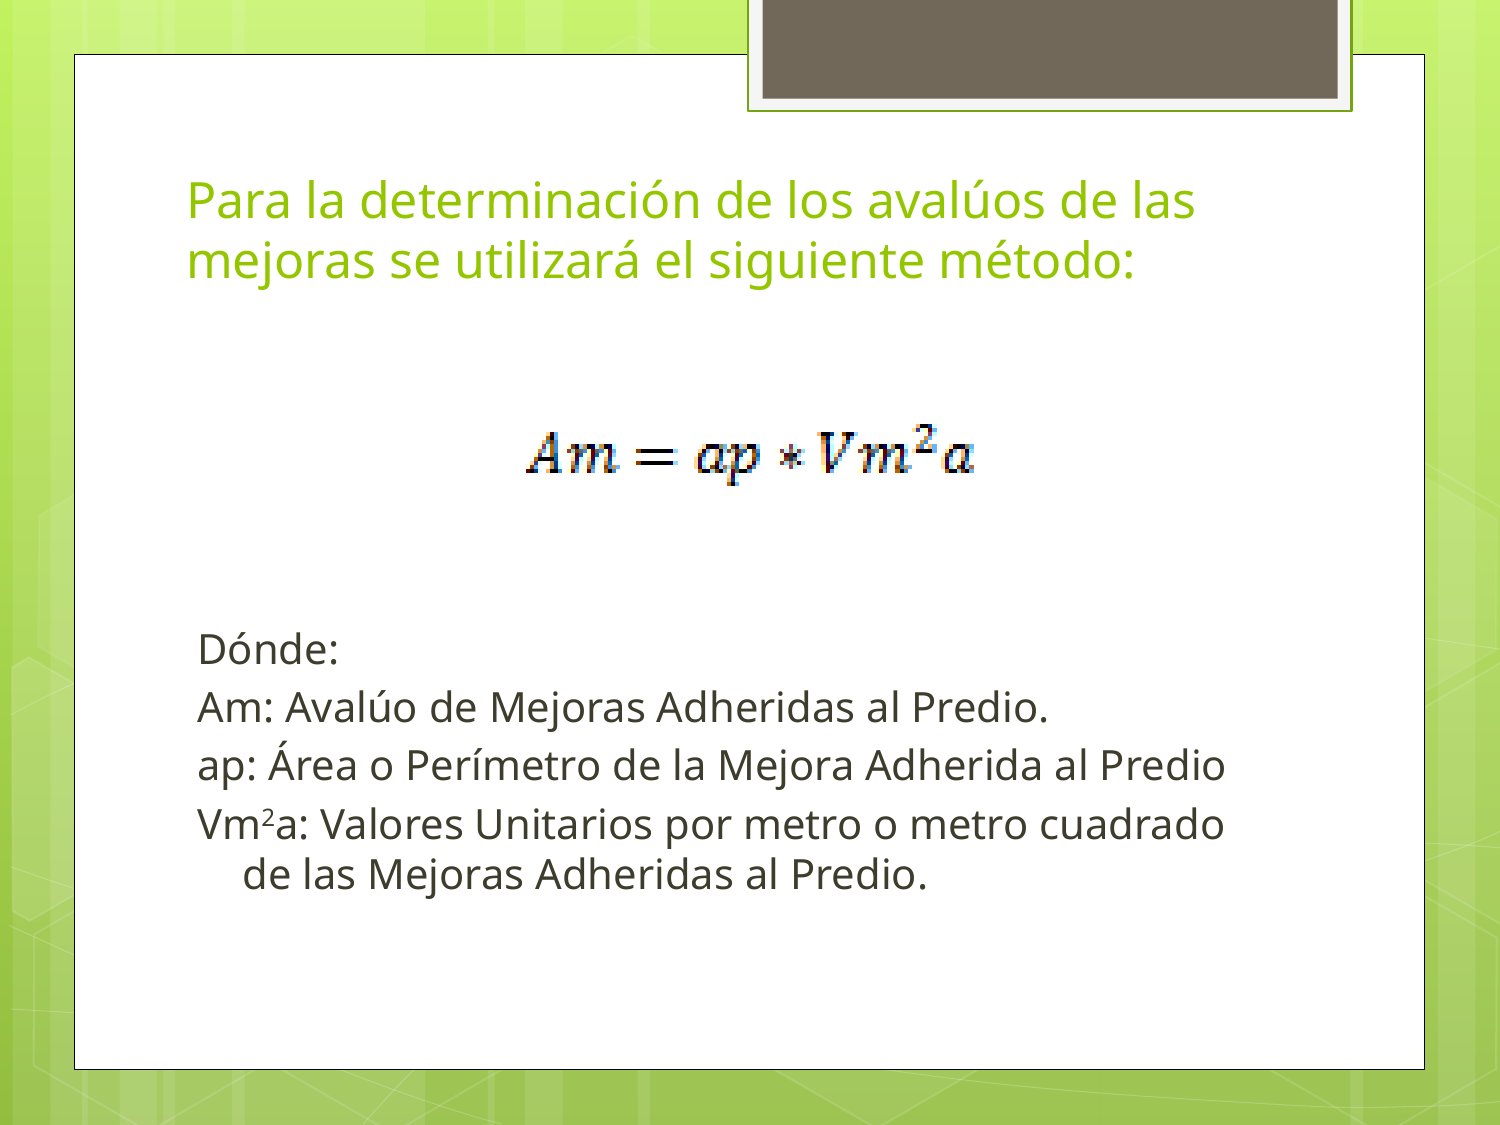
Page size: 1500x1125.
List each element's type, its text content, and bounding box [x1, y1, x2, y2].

picture [526, 420, 974, 504]
text_box [0, 0, 1500, 75]
list Dónde: Am: Avalúo de Mejoras Adheridas al Predio. ap: Área o Perímetro de la Mejora Adherida al Predio Vm2a: Valores Unitarios por metro o metro cuadrado de las Mejoras Adheridas al Predio. [171, 381, 1283, 957]
title Para la determinación de los avalúos de las mejoras se utilizará el siguiente método: [171, 168, 1324, 357]
